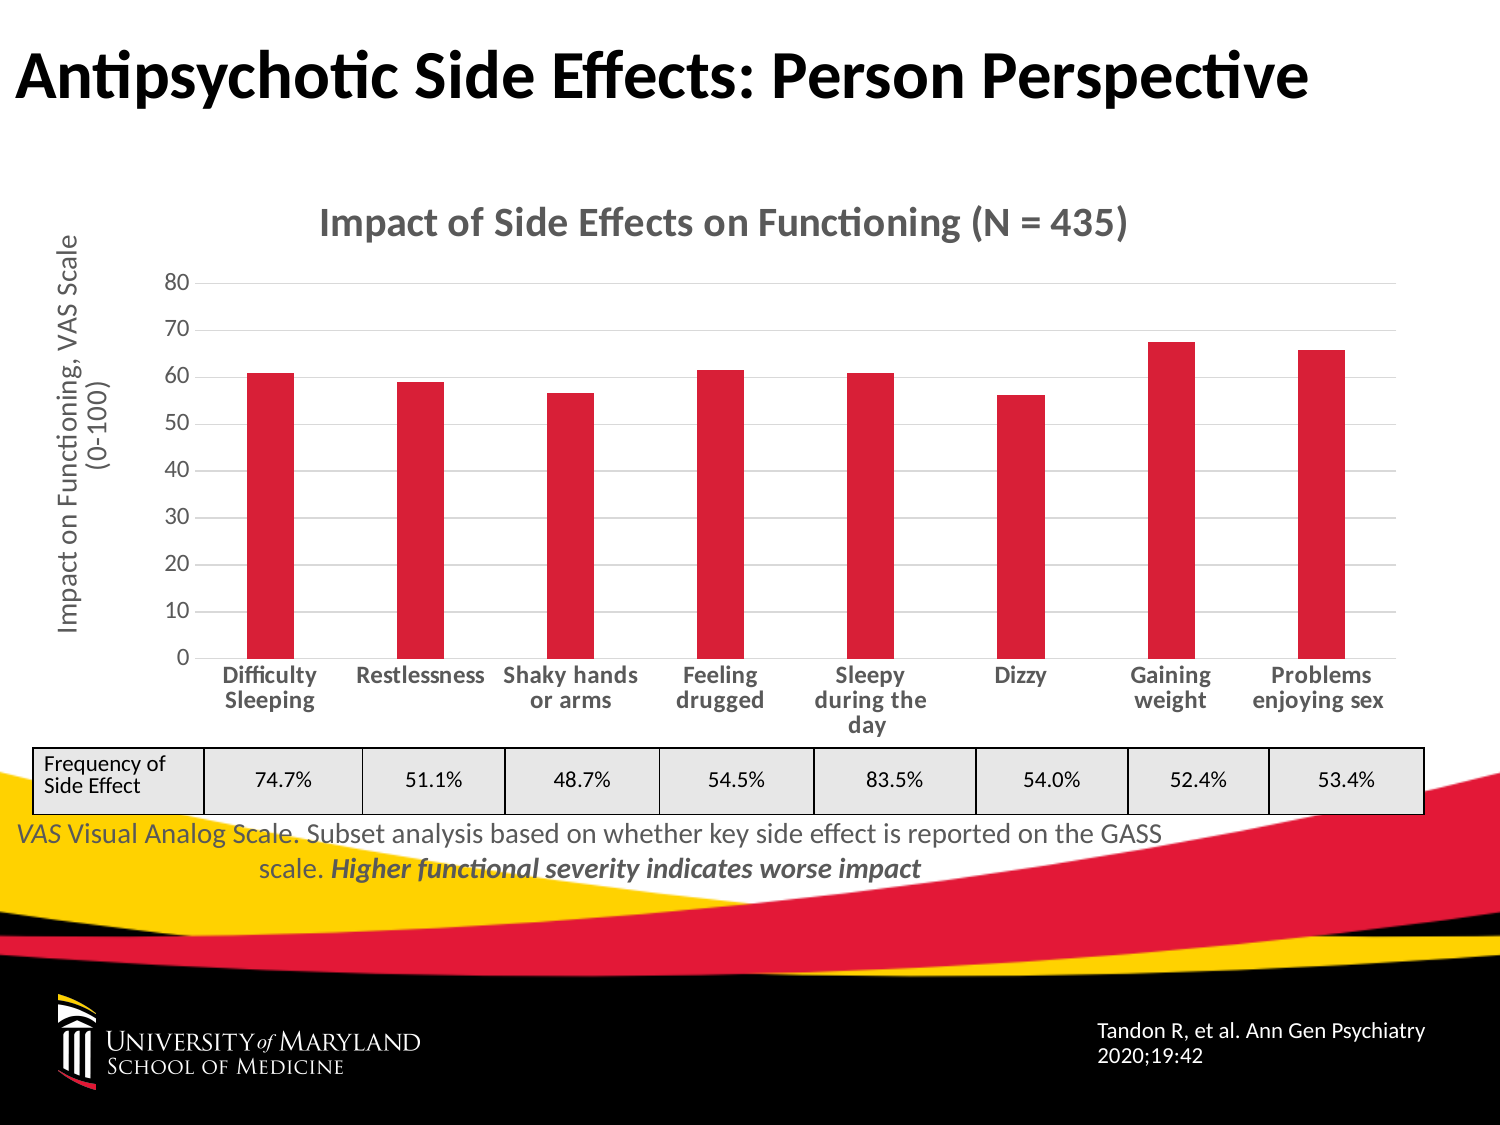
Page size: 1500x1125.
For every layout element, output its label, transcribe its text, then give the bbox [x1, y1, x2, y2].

table_header Frequency of Side Effect [34, 752, 203, 814]
table_header 83.5% [815, 752, 975, 814]
table_header 54.5% [660, 752, 813, 814]
table_header 53.4% [1270, 752, 1423, 814]
table_header 51.1% [363, 752, 504, 814]
text_box VAS Visual Analog Scale. Subset analysis based on whether key side effect is reported on the GASS scale. Higher functional severity indicates worse impact [0, 806, 1206, 892]
chart [32, 172, 1425, 752]
picture [58, 994, 420, 1090]
table_header 54.0% [977, 752, 1127, 814]
table_header 48.7% [506, 752, 659, 814]
table_header 74.7% [205, 752, 362, 814]
table_header 52.4% [1129, 752, 1268, 814]
title Antipsychotic Side Effects: Person Perspective [0, 0, 1458, 176]
list Tandon R, et al. Ann Gen Psychiatry 2020;19:42 [1082, 1011, 1500, 1105]
